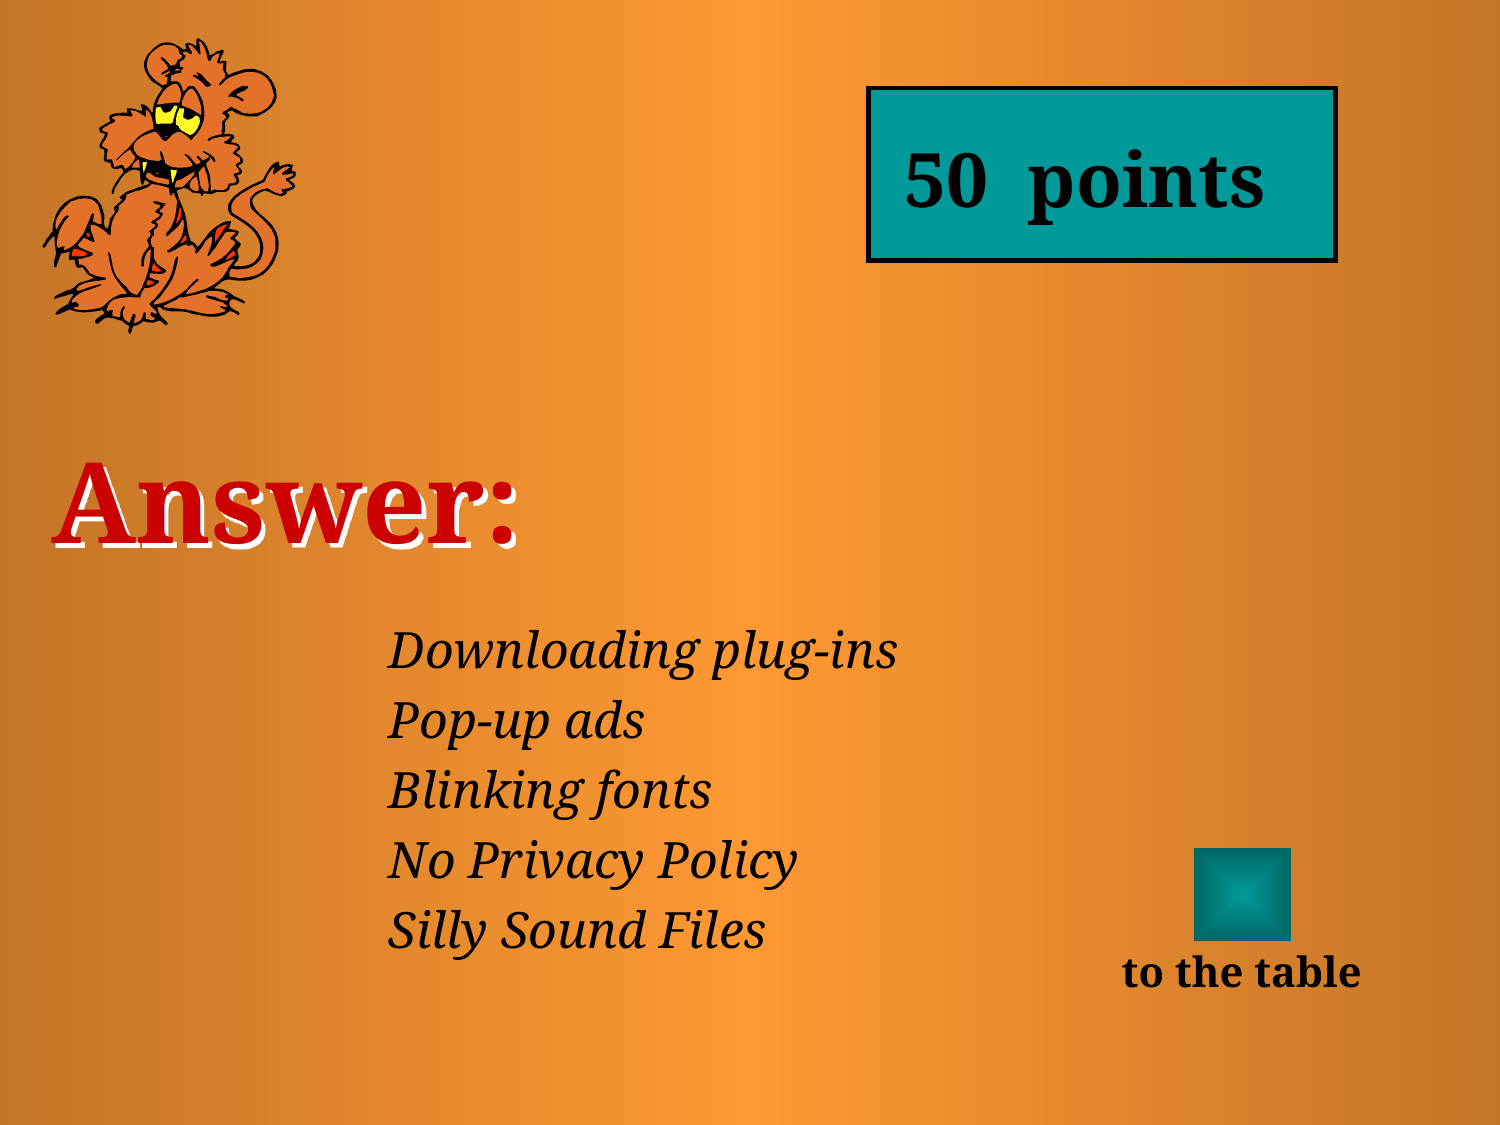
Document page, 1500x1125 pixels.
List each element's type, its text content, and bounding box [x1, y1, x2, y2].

text_box to the table [1067, 938, 1416, 1003]
text_box Downloading plug-ins Pop-up ads Blinking fonts No Privacy Policy Silly Sound Files [224, 611, 1174, 967]
text_box [1194, 847, 1292, 942]
title Answer: [36, 404, 1387, 593]
text_box 50 points [890, 124, 1303, 230]
text_box [868, 87, 1336, 261]
